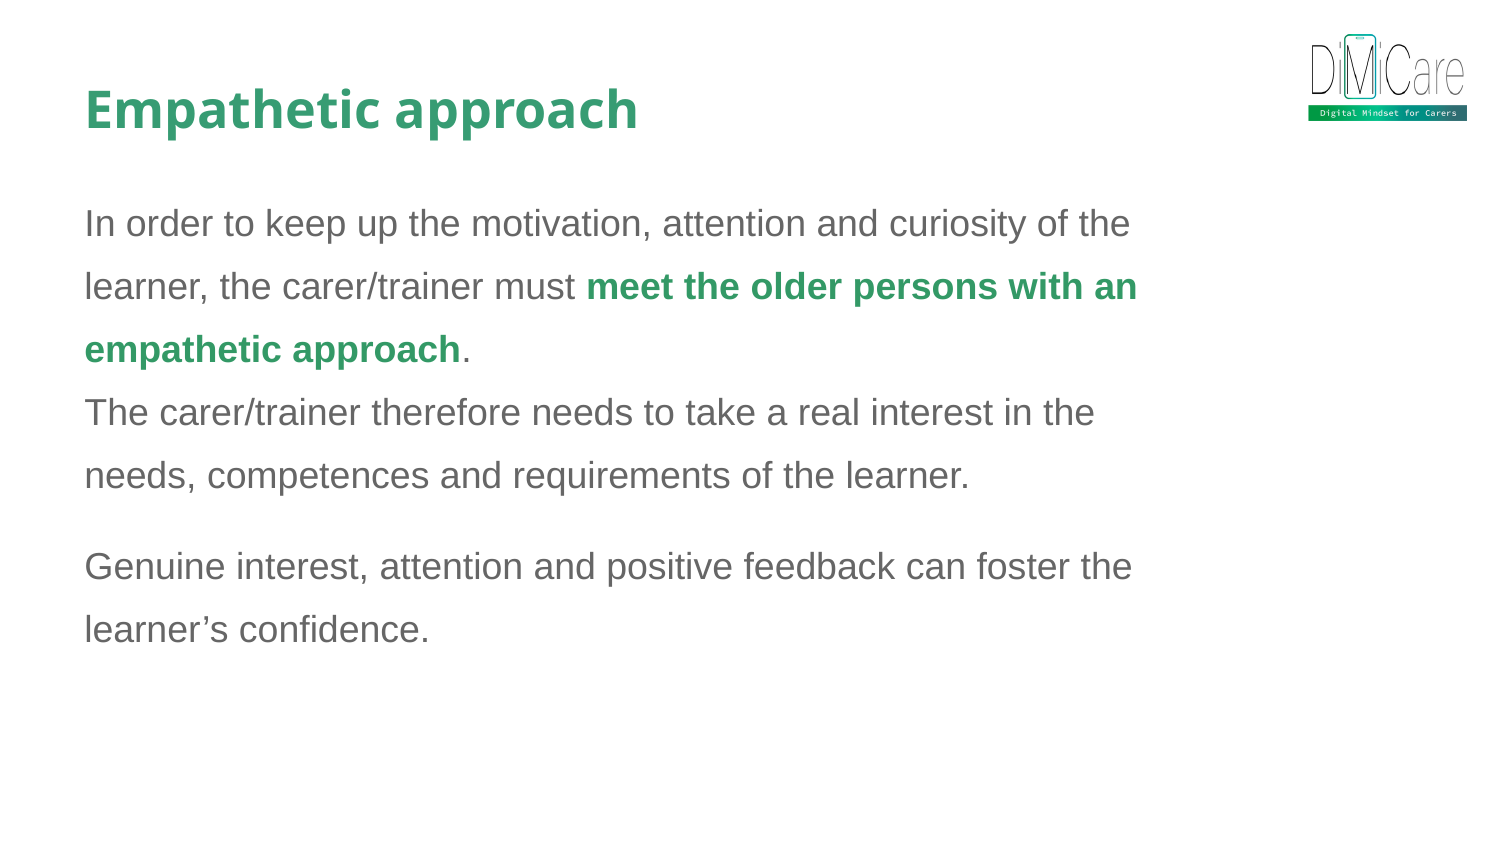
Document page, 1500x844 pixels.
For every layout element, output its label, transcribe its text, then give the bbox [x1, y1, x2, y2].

text_box Empathetic approach [84, 51, 1276, 139]
text_box In order to keep up the motivation, attention and curiosity of the learner, the carer/trainer must meet the older persons with an empathetic approach. The carer/trainer therefore needs to take a real interest in the needs, competences and requirements of the learner. Genuine interest, attention and positive feedback can foster the learner’s confidence. [84, 181, 1215, 745]
text_box [1308, 34, 1467, 121]
